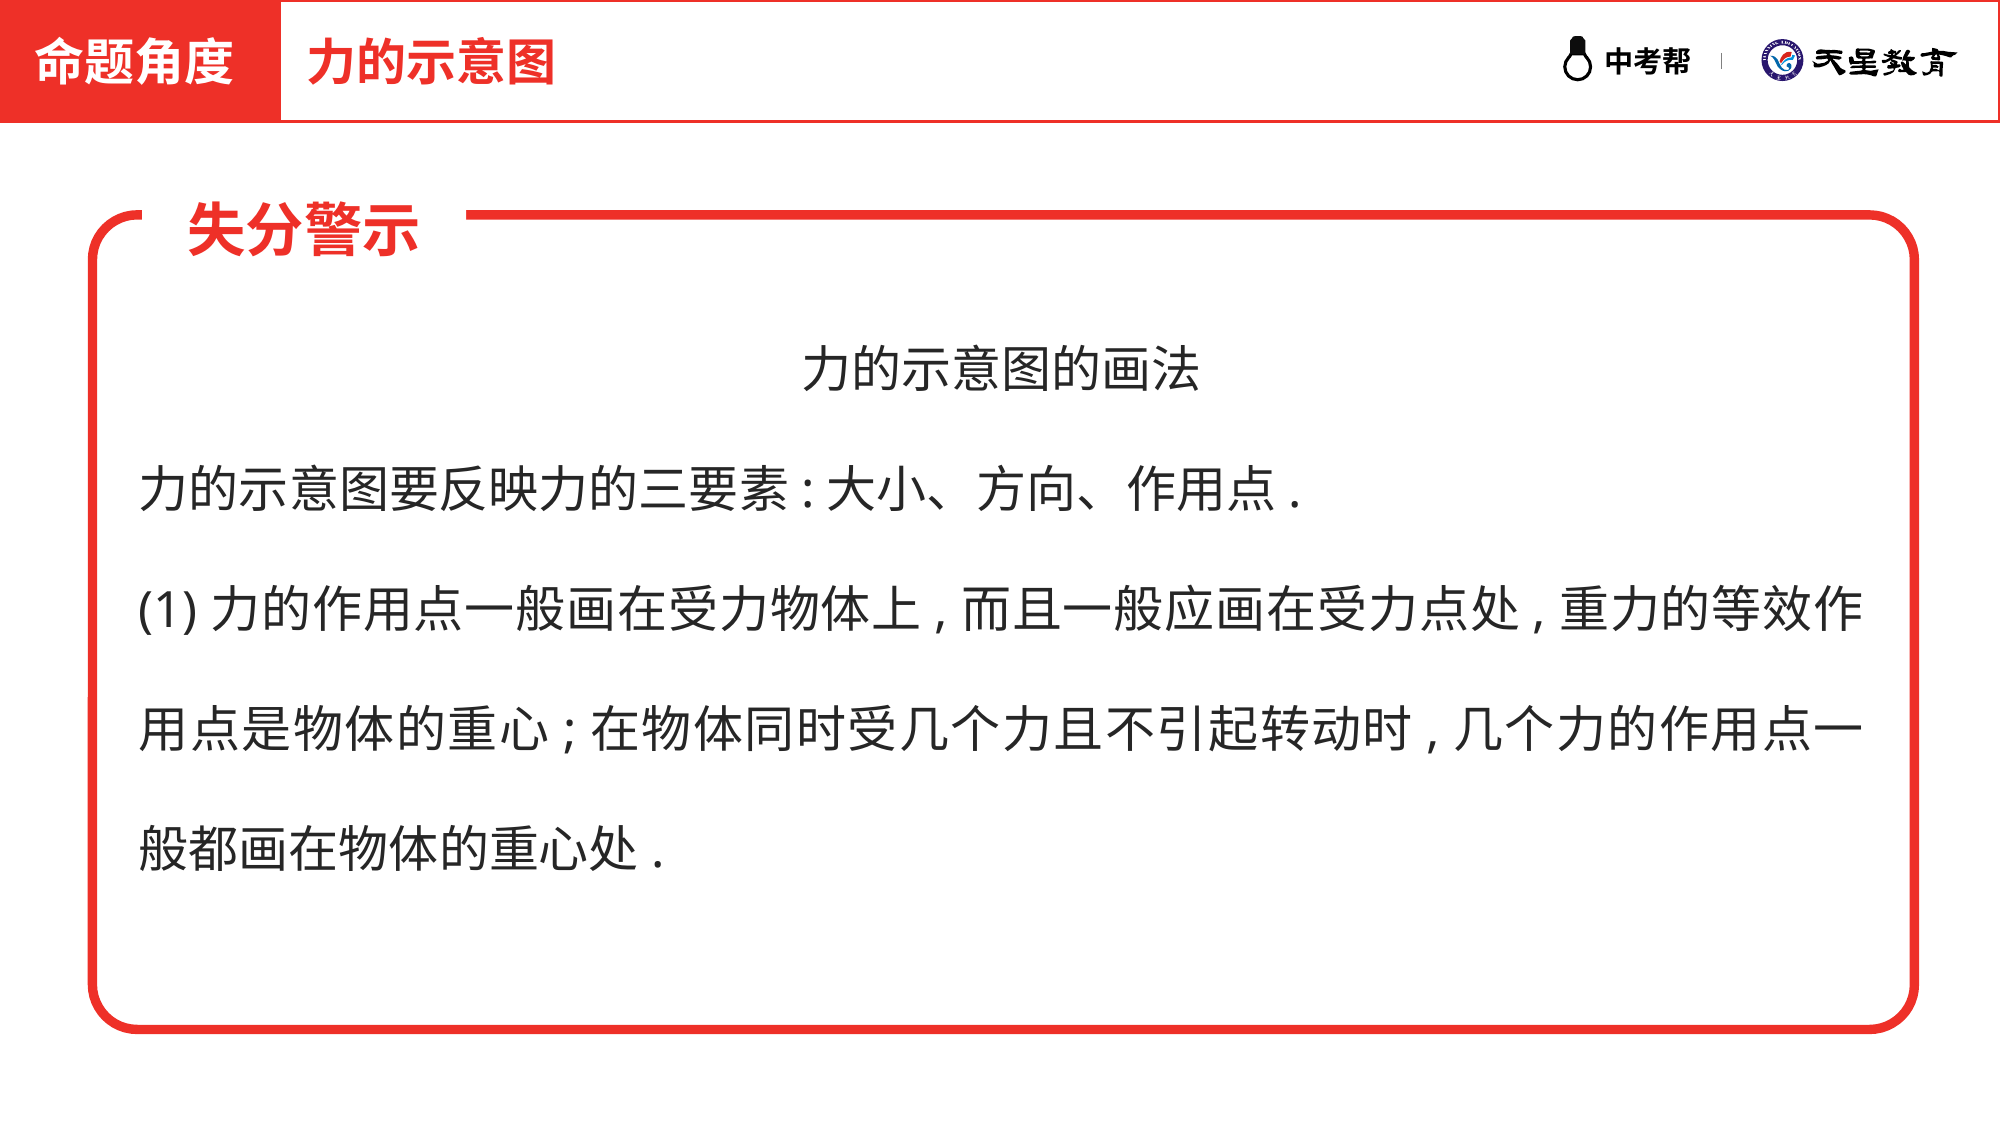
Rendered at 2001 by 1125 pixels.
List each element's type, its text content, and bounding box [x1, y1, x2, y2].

text_box [91, 213, 1916, 1031]
text_box 力的示意图 [276, 0, 2000, 123]
text_box 失分警示 [142, 150, 467, 269]
text_box 力的示意图的画法 力的示意图要反映力的三要素:大小、方向、作用点. (1)力的作用点一般画在受力物体上,而且一般应画在受力点处,重力的等效作用点是物体的重心;在物体同时受几个力且不引起转动时,几个力的作用点一般都画在物体的重心处. [124, 269, 1879, 1005]
text_box 命题角度 [1, 0, 280, 122]
